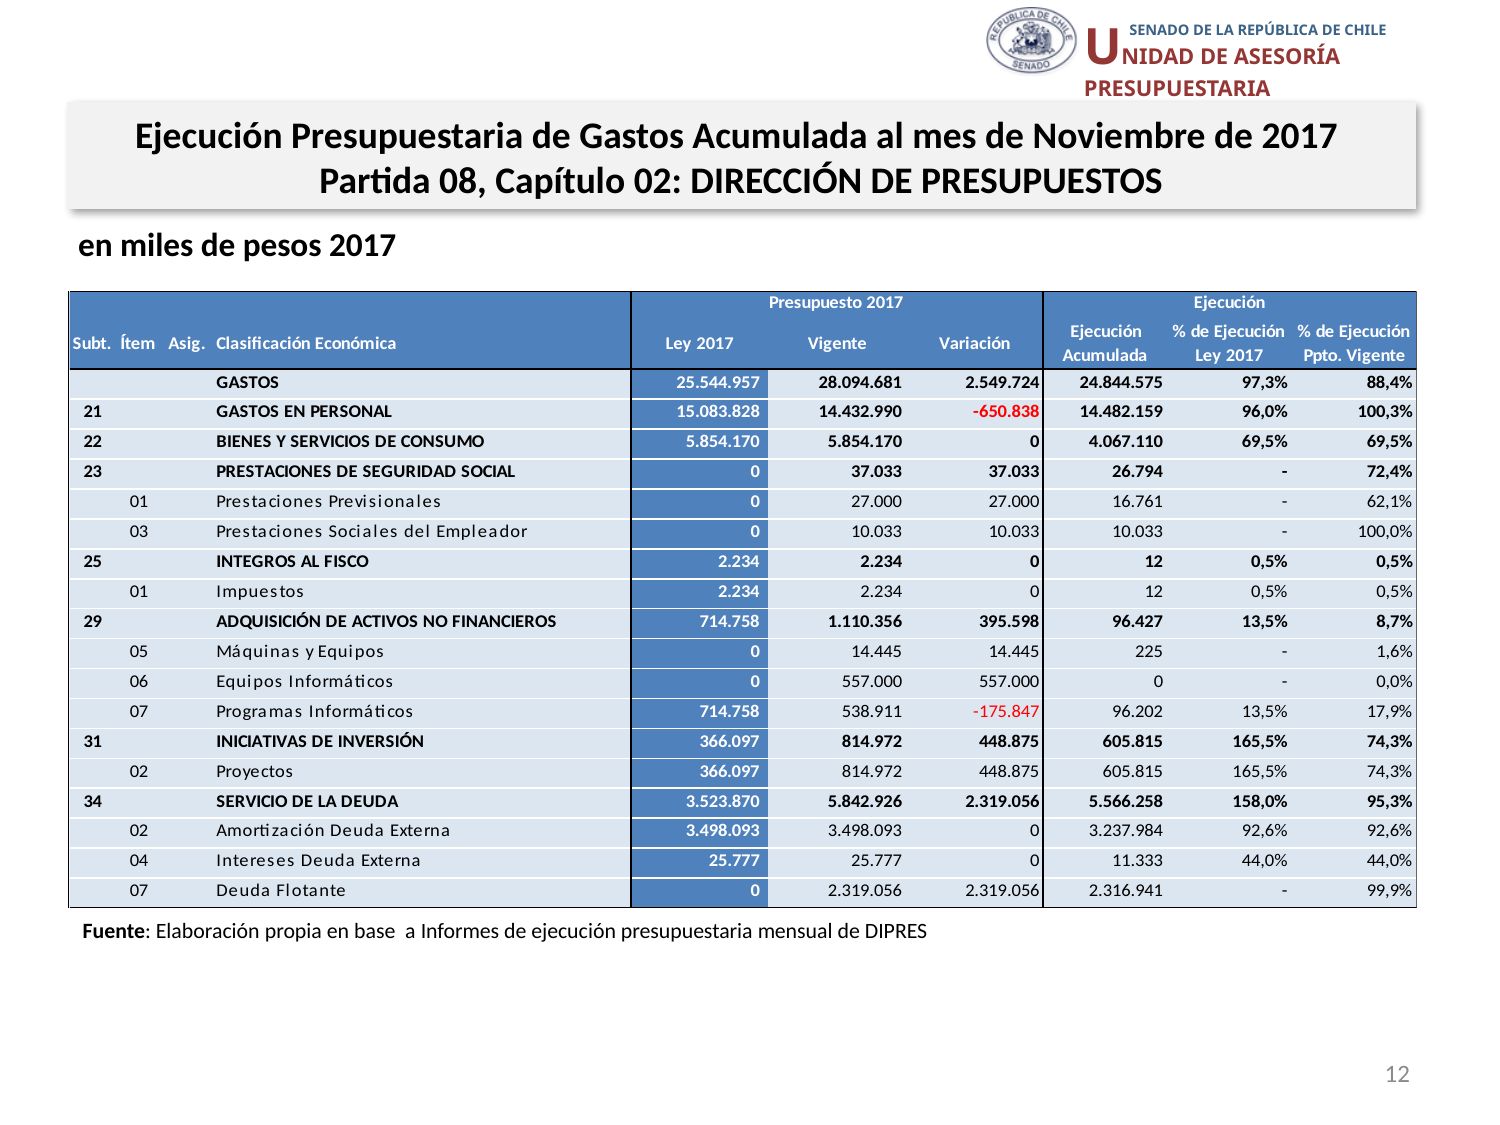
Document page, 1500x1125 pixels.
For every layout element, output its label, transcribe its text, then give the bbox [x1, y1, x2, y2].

footer Fuente: Elaboración propia en base a Informes de ejecución presupuestaria mensual de DIPRES [67, 908, 1447, 969]
text_box Ejecución Presupuestaria de Gastos Acumulada al mes de Noviembre de 2017 Partida 08, Capítulo 02: DIRECCIÓN DE PRESUPUESTOS [67, 102, 1415, 209]
picture [986, 7, 1079, 76]
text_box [67, 290, 1419, 910]
slide_number 12 [1074, 1042, 1425, 1103]
text_box en miles de pesos 2017 [63, 216, 1414, 291]
